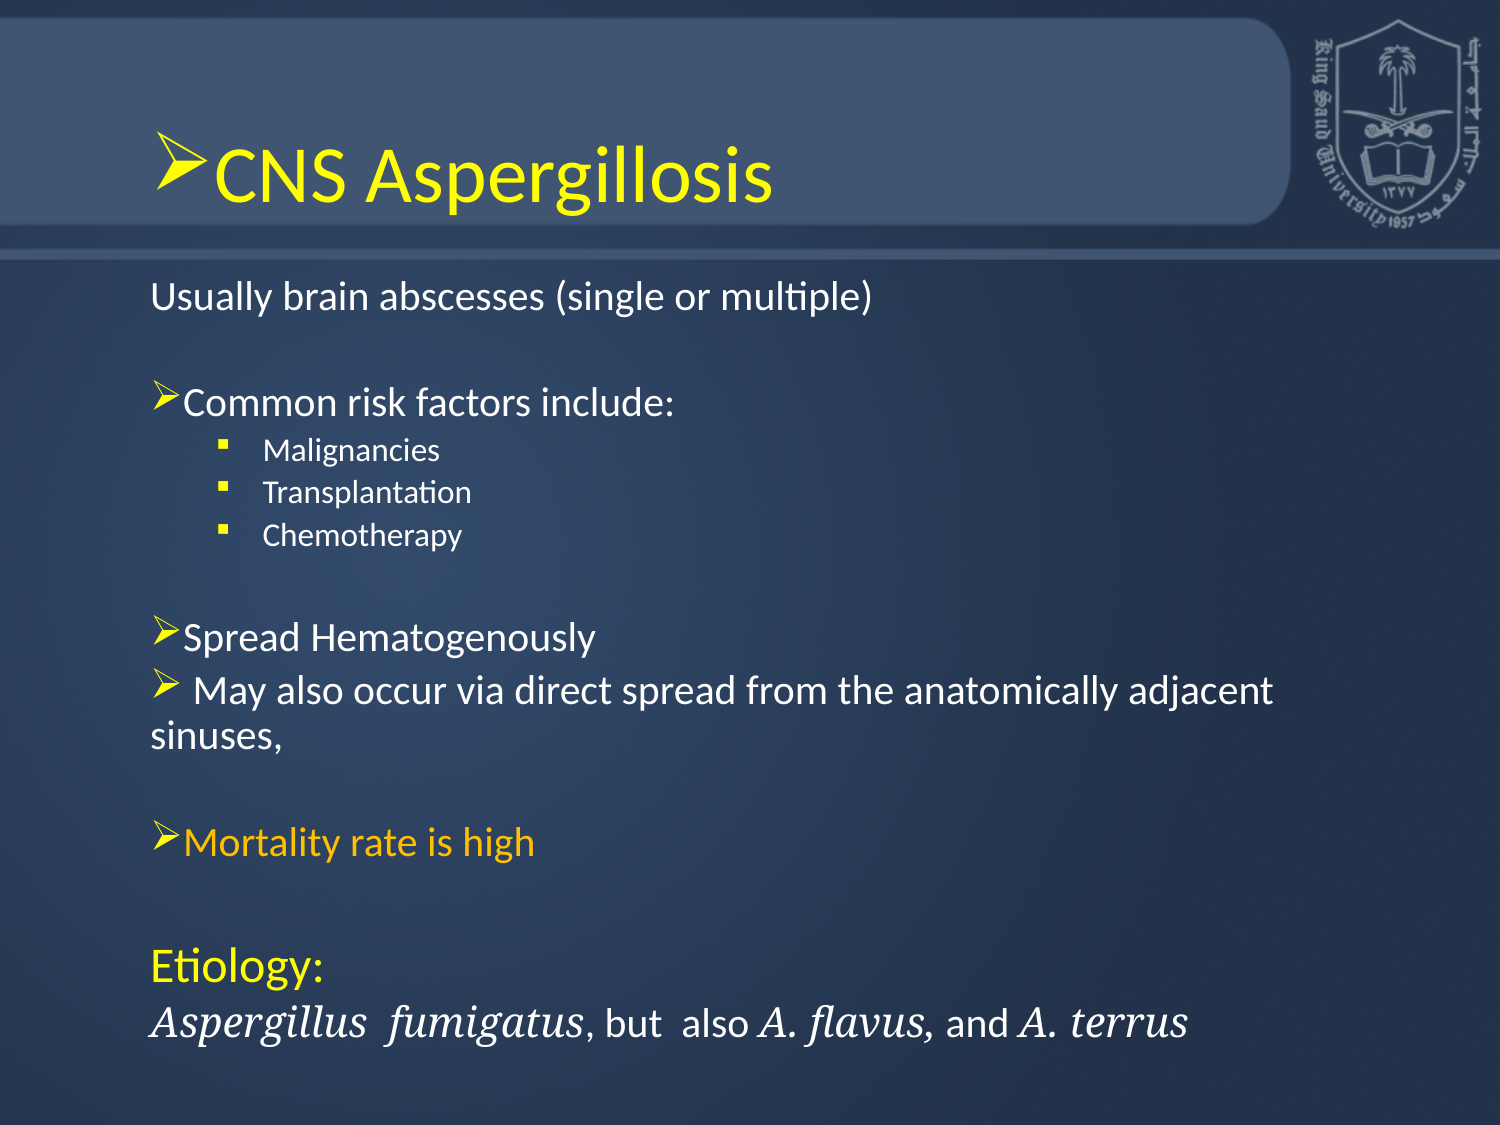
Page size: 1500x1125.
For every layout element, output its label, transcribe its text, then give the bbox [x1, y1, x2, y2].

picture [0, 0, 1500, 1125]
subtitle CNS Aspergillosis Usually brain abscesses (single or multiple) Common risk factors include: Malignancies Transplantation Chemotherapy Spread Hematogenously May also occur via direct spread from the anatomically adjacent sinuses, Mortality rate is high Etiology: Aspergillus fumigatus, but also A. flavus, and A. terrus [74, 124, 1364, 951]
